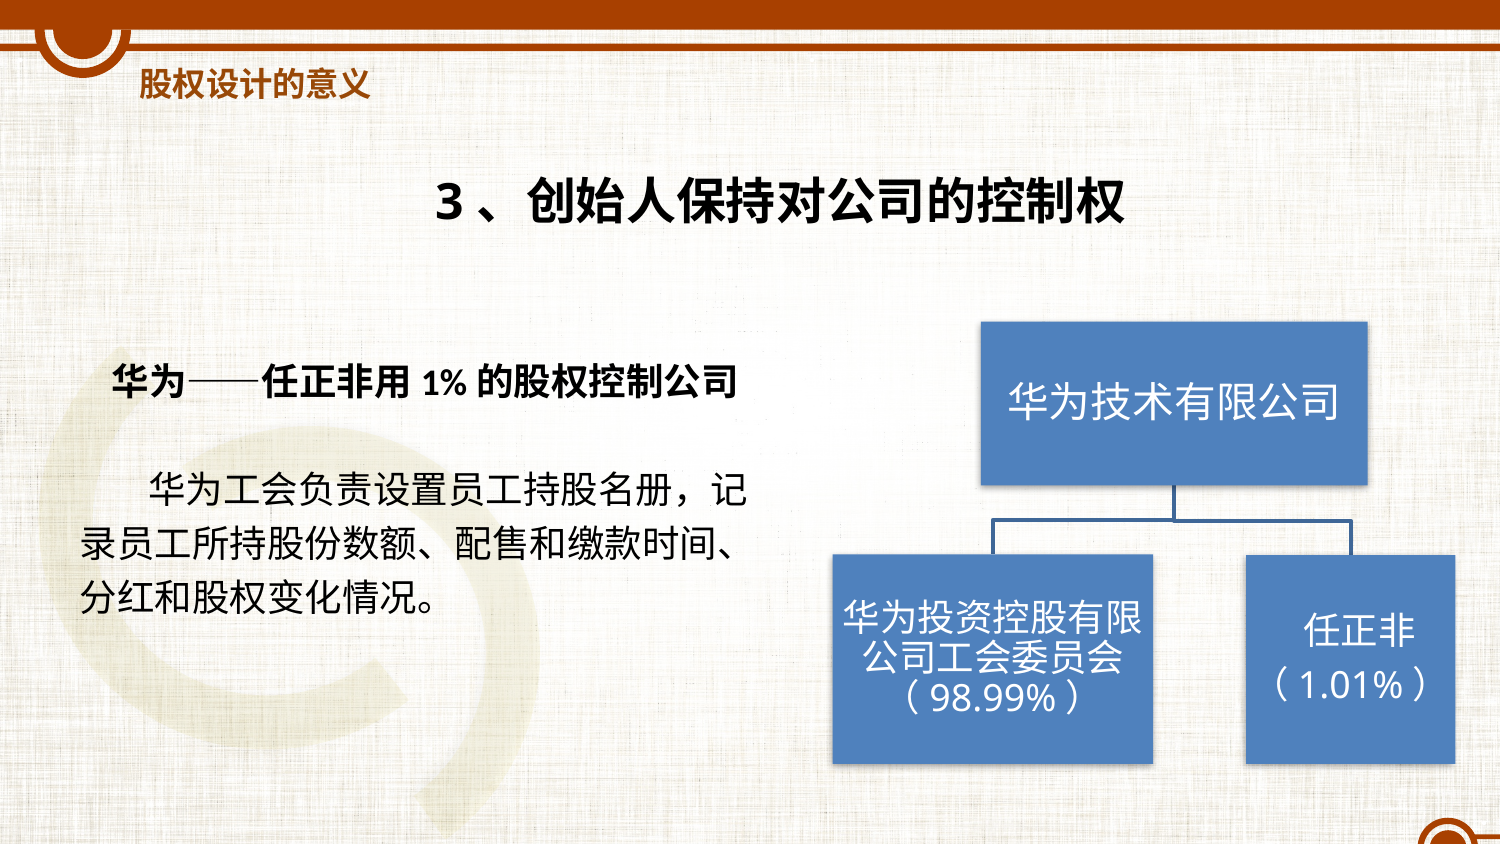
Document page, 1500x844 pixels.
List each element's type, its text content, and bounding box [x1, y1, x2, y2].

text_box 3、创始人保持对公司的控制权 [420, 161, 1141, 297]
text_box 华为——任正非用1%的股权控制公司 华为工会负责设置员工持股名册，记录员工所持股份数额、配售和缴款时间、分红和股权变化情况。 [64, 350, 786, 627]
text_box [832, 320, 1500, 765]
text_box 股权设计的意义 [124, 55, 388, 111]
